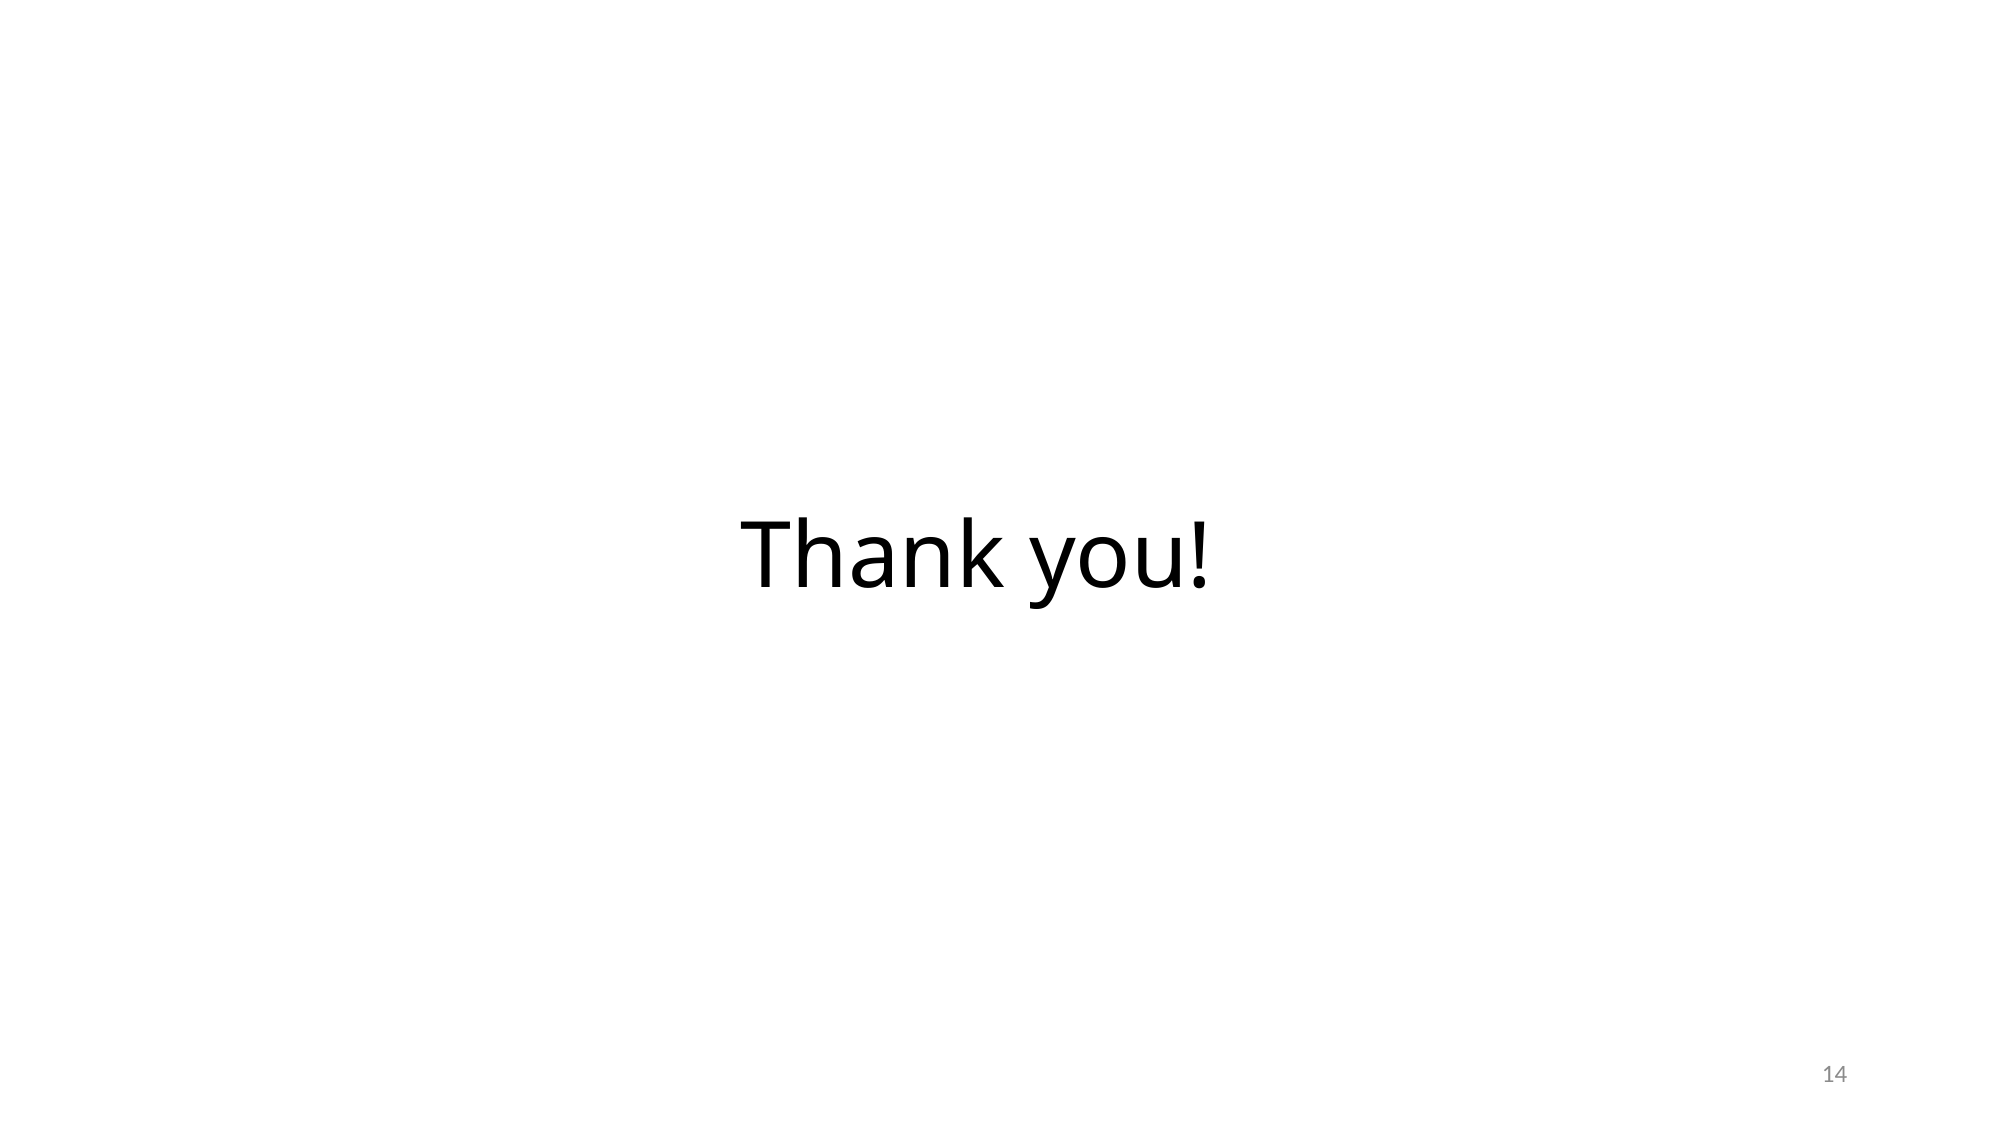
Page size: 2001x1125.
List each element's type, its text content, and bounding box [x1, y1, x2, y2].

title Thank you! [114, 448, 1840, 667]
slide_number 14 [1412, 1042, 1863, 1103]
